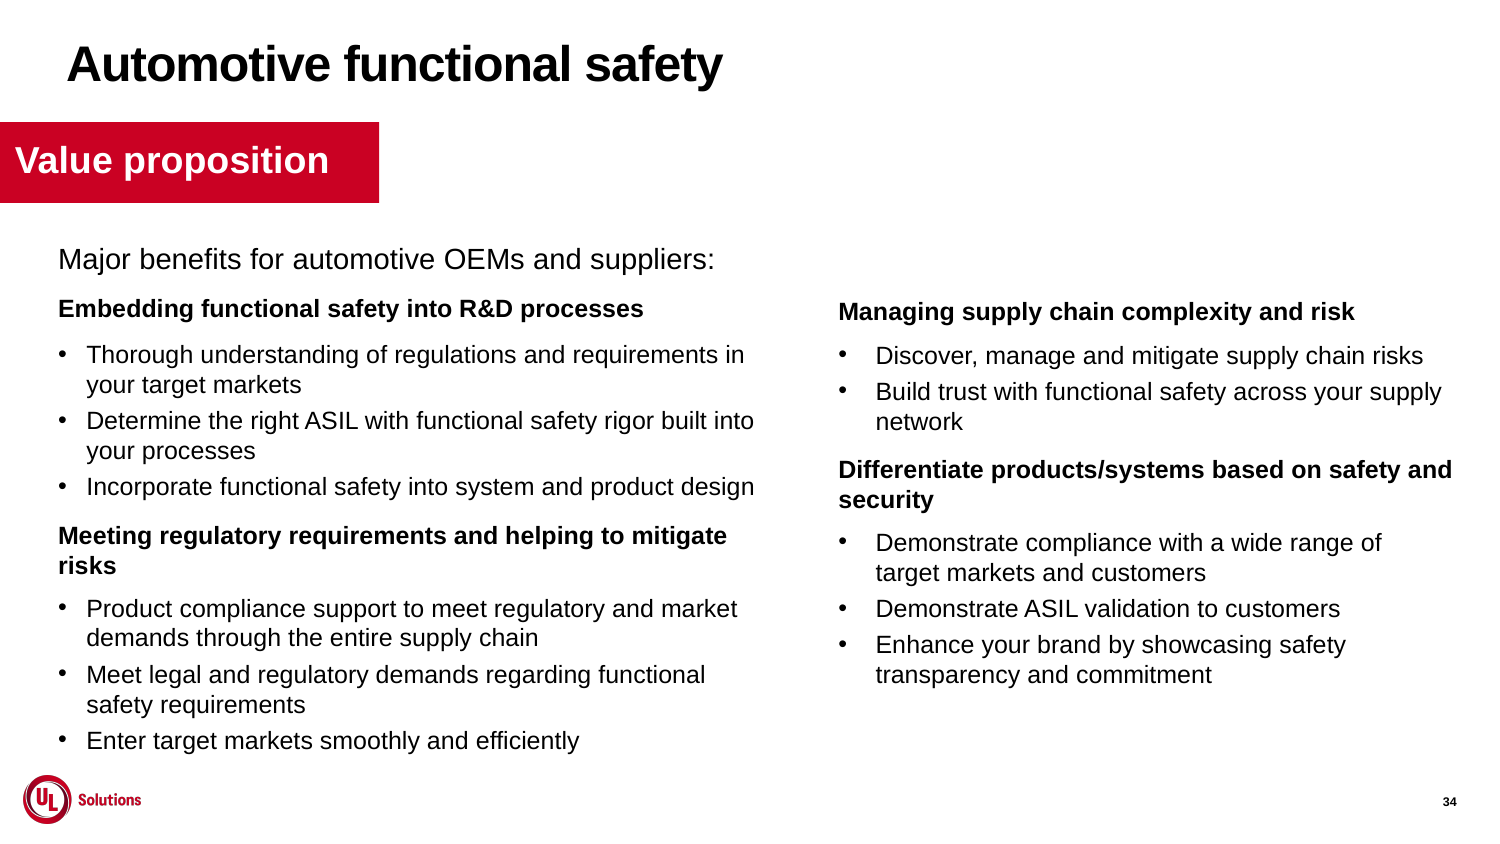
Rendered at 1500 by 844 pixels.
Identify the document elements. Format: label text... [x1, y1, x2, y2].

picture [23, 775, 141, 824]
text_box Major benefits for automotive OEMs and suppliers: Embedding functional safety into R&D processes Thorough understanding of regulations and requirements in your target markets Determine the right ASIL with functional safety rigor built into your processes Incorporate functional safety into system and product design Meeting regulatory requirements and helping to mitigate risks Product compliance support to meet regulatory and market demands through the entire supply chain Meet legal and regulatory demands regarding functional safety requirements Enter target markets smoothly and efficiently [43, 232, 783, 762]
slide_number 34 [1407, 786, 1457, 809]
text_box [0, 122, 380, 203]
text_box Managing supply chain complexity and risk​ Discover, manage and mitigate supply chain risks​ Build trust with functional safety across your supply network​ Differentiate products/systems based on safety and security​ Demonstrate compliance with a wide range of target markets and customers​ Demonstrate ASIL validation to customers​ Enhance your brand by showcasing safety transparency and commitment [838, 291, 1457, 689]
title Value proposition [14, 141, 583, 223]
text_box Automotive functional safety [65, 31, 1421, 92]
